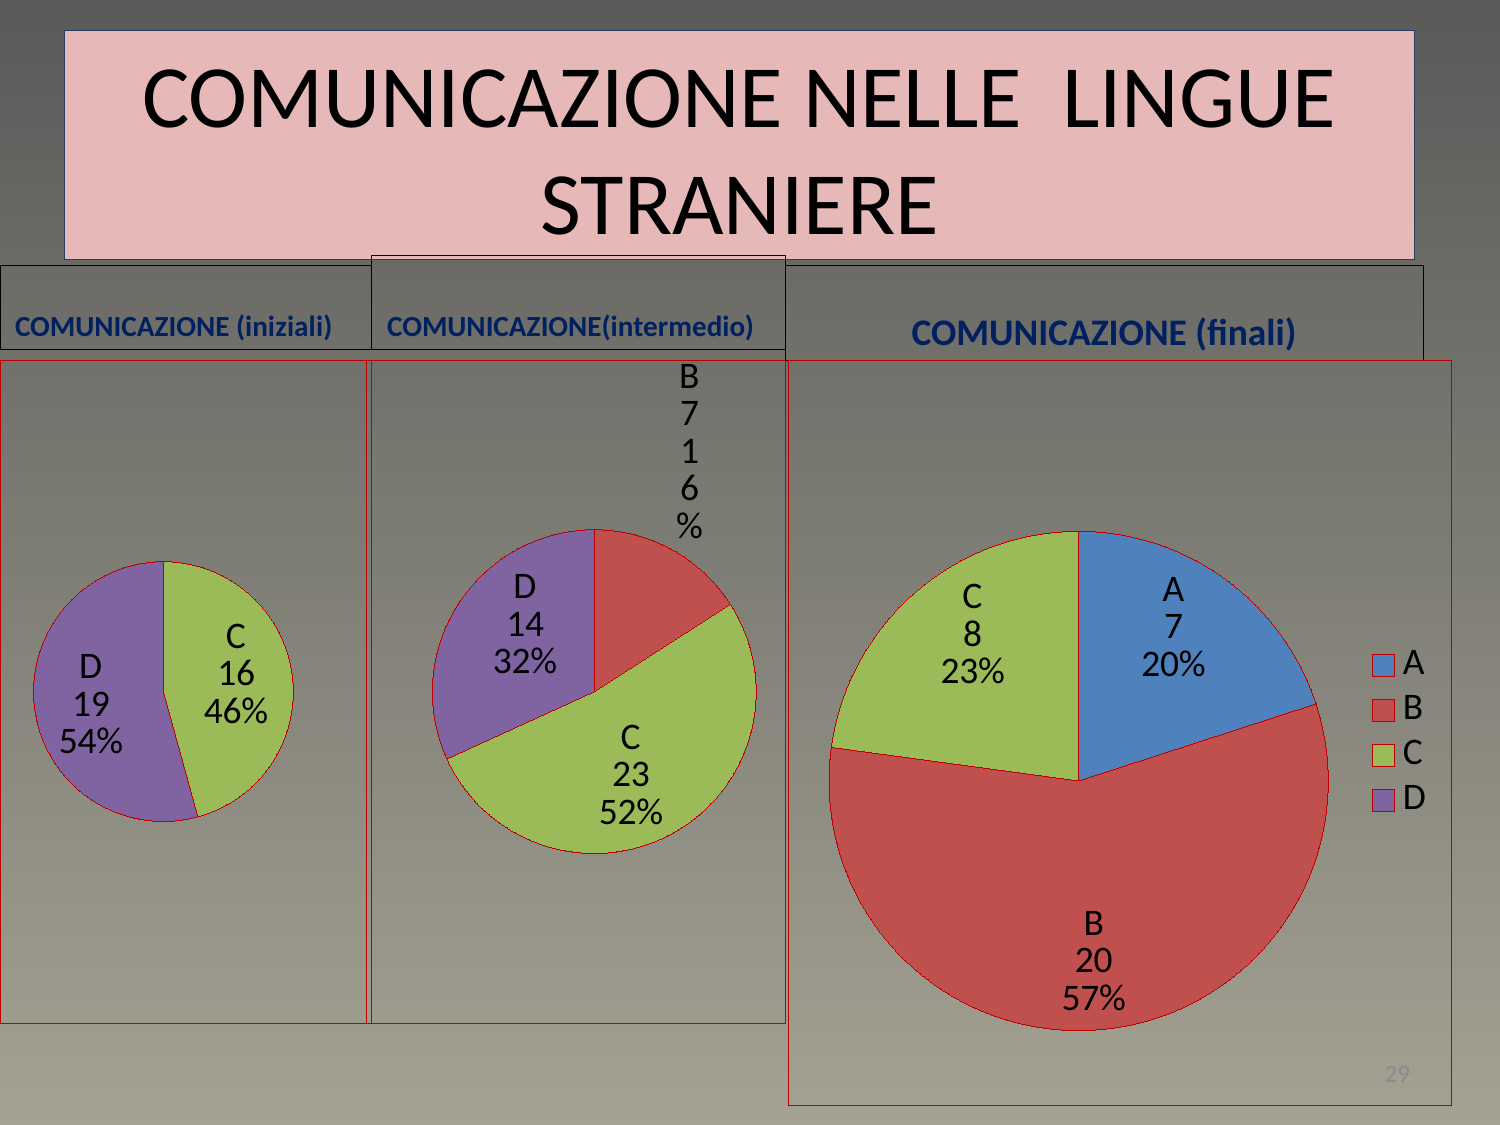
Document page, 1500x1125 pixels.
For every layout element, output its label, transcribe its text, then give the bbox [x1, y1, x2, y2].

list COMUNICAZIONE(intermedio) [371, 255, 786, 350]
chart [787, 359, 1452, 1107]
chart [0, 359, 786, 1024]
list COMUNICAZIONE (iniziali) [0, 265, 371, 350]
title COMUNICAZIONE NELLE LINGUE STRANIERE [64, 30, 1415, 260]
text_box COMUNICAZIONE (finali) [785, 265, 1424, 358]
